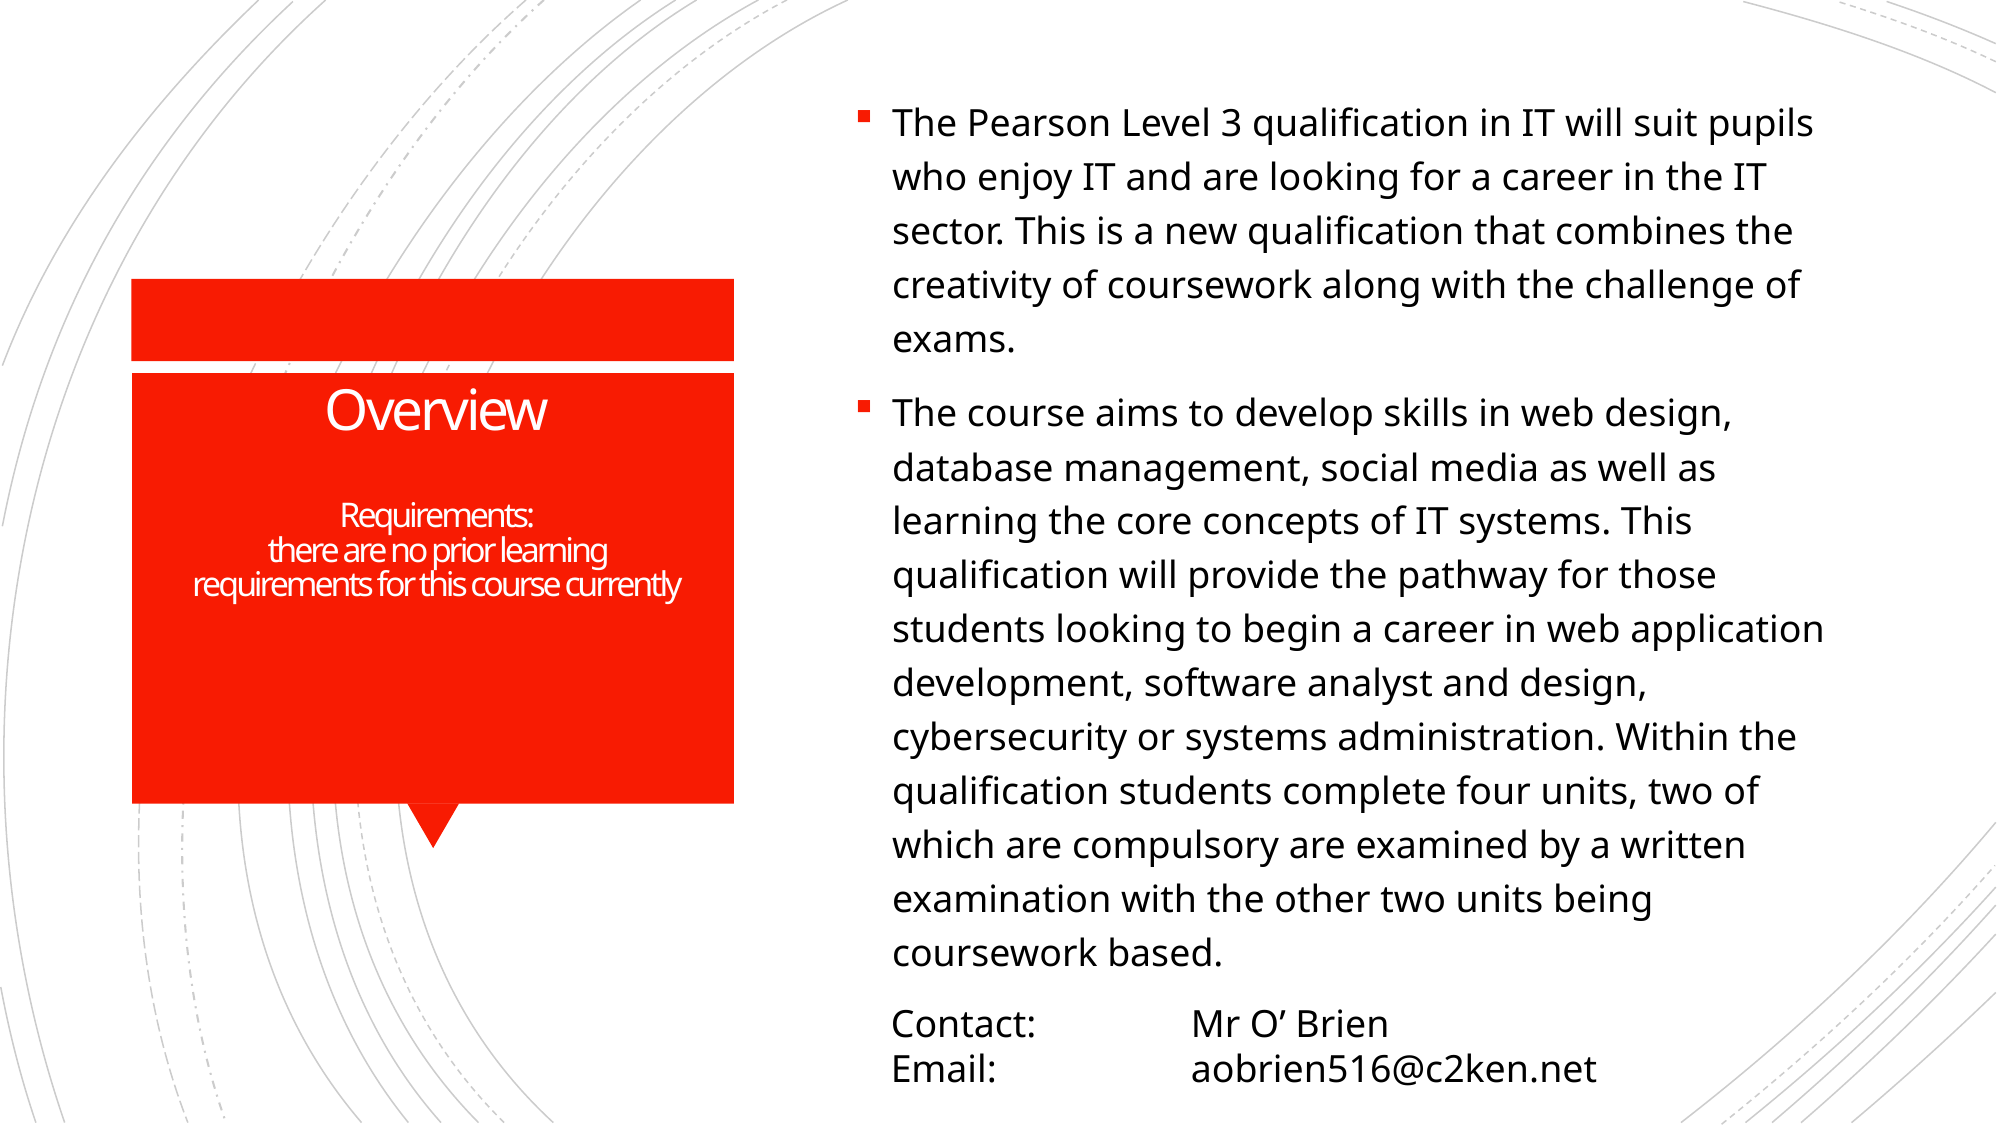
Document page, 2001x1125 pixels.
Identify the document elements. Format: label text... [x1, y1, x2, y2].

list The Pearson Level 3 qualification in IT will suit pupils who enjoy IT and are looking for a career in the IT sector. This is a new qualification that combines the creativity of coursework along with the challenge of exams. The course aims to develop skills in web design, database management, social media as well as learning the core concepts of IT systems. This qualification will provide the pathway for those students looking to begin a career in web application development, software analyst and design, cybersecurity or systems administration. Within the qualification students complete four units, two of which are compulsory are examined by a written examination with the other two units being coursework based. [839, 101, 1871, 963]
text_box Contact: Mr O’ Brien Email: aobrien516@c2ken.net [876, 992, 1613, 1098]
title Overview Requirements: there are no prior learning requirements for this course currently [150, 330, 725, 734]
